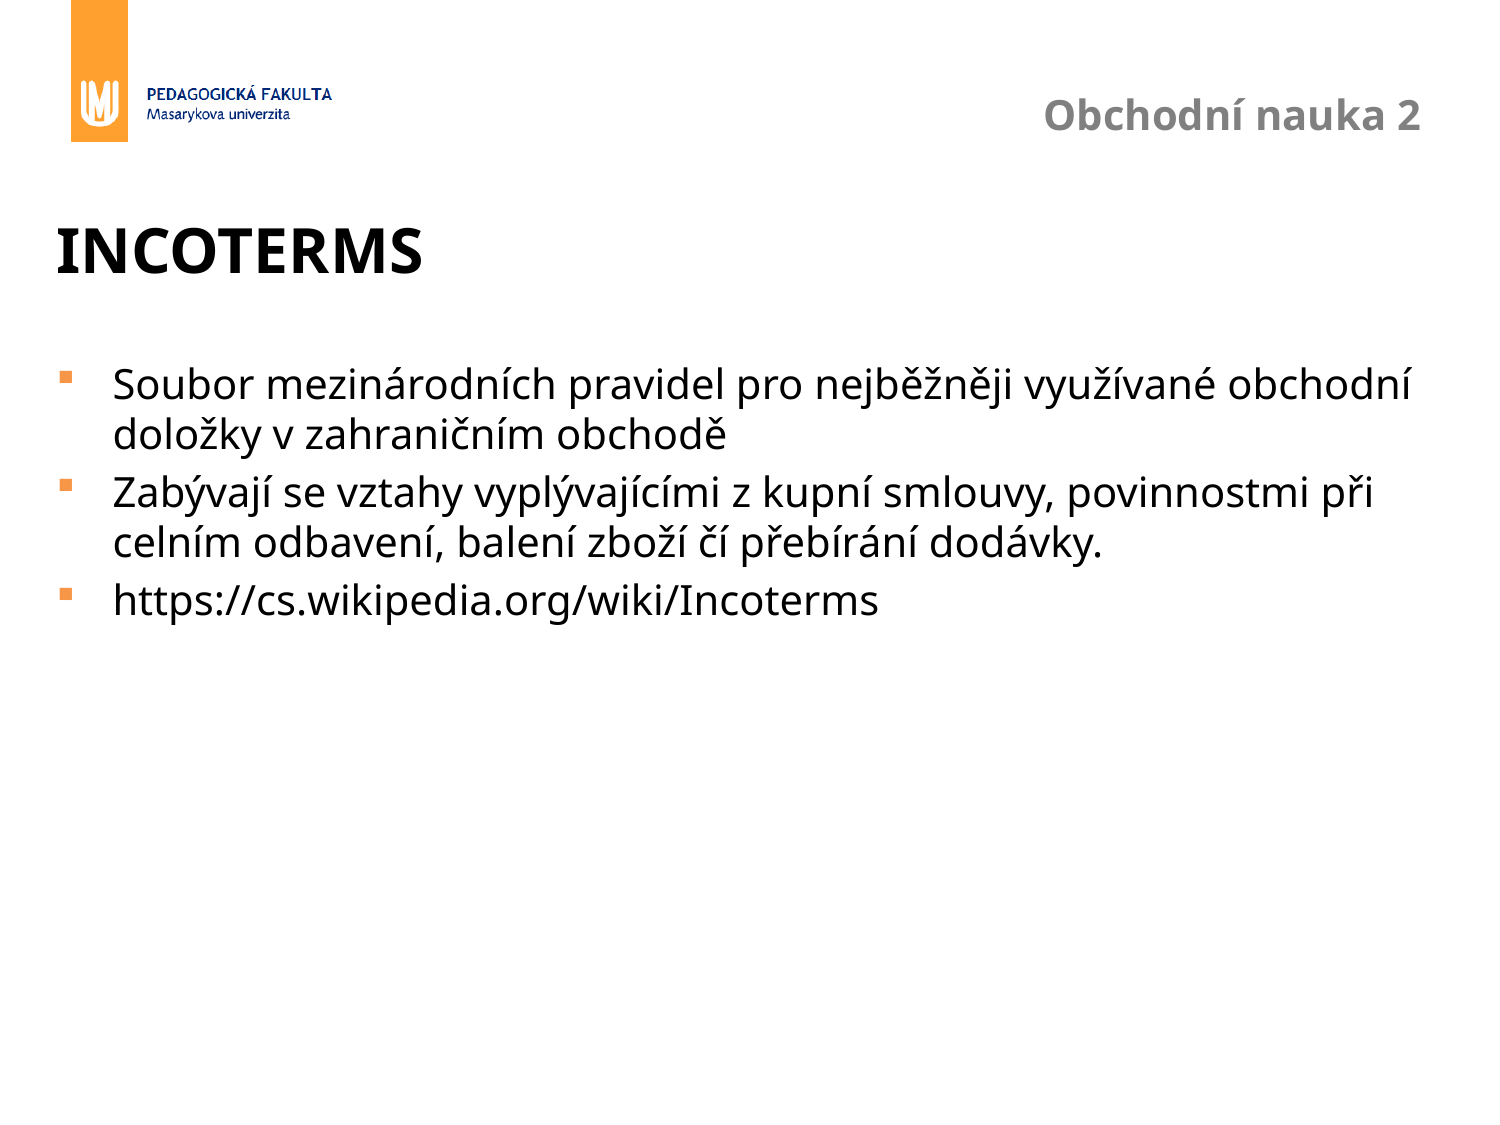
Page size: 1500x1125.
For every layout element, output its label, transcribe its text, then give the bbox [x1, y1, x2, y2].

text_box Obchodní nauka 2 [491, 30, 1437, 149]
title INCOTERMS [41, 190, 1459, 307]
list Soubor mezinárodních pravidel pro nejběžněji využívané obchodní doložky v zahraničním obchodě Zabývají se vztahy vyplývajícími z kupní smlouvy, povinnostmi při celním odbavení, balení zboží čí přebírání dodávky. https://cs.wikipedia.org/wiki/Incoterms [41, 349, 1459, 1125]
picture [0, 0, 381, 148]
